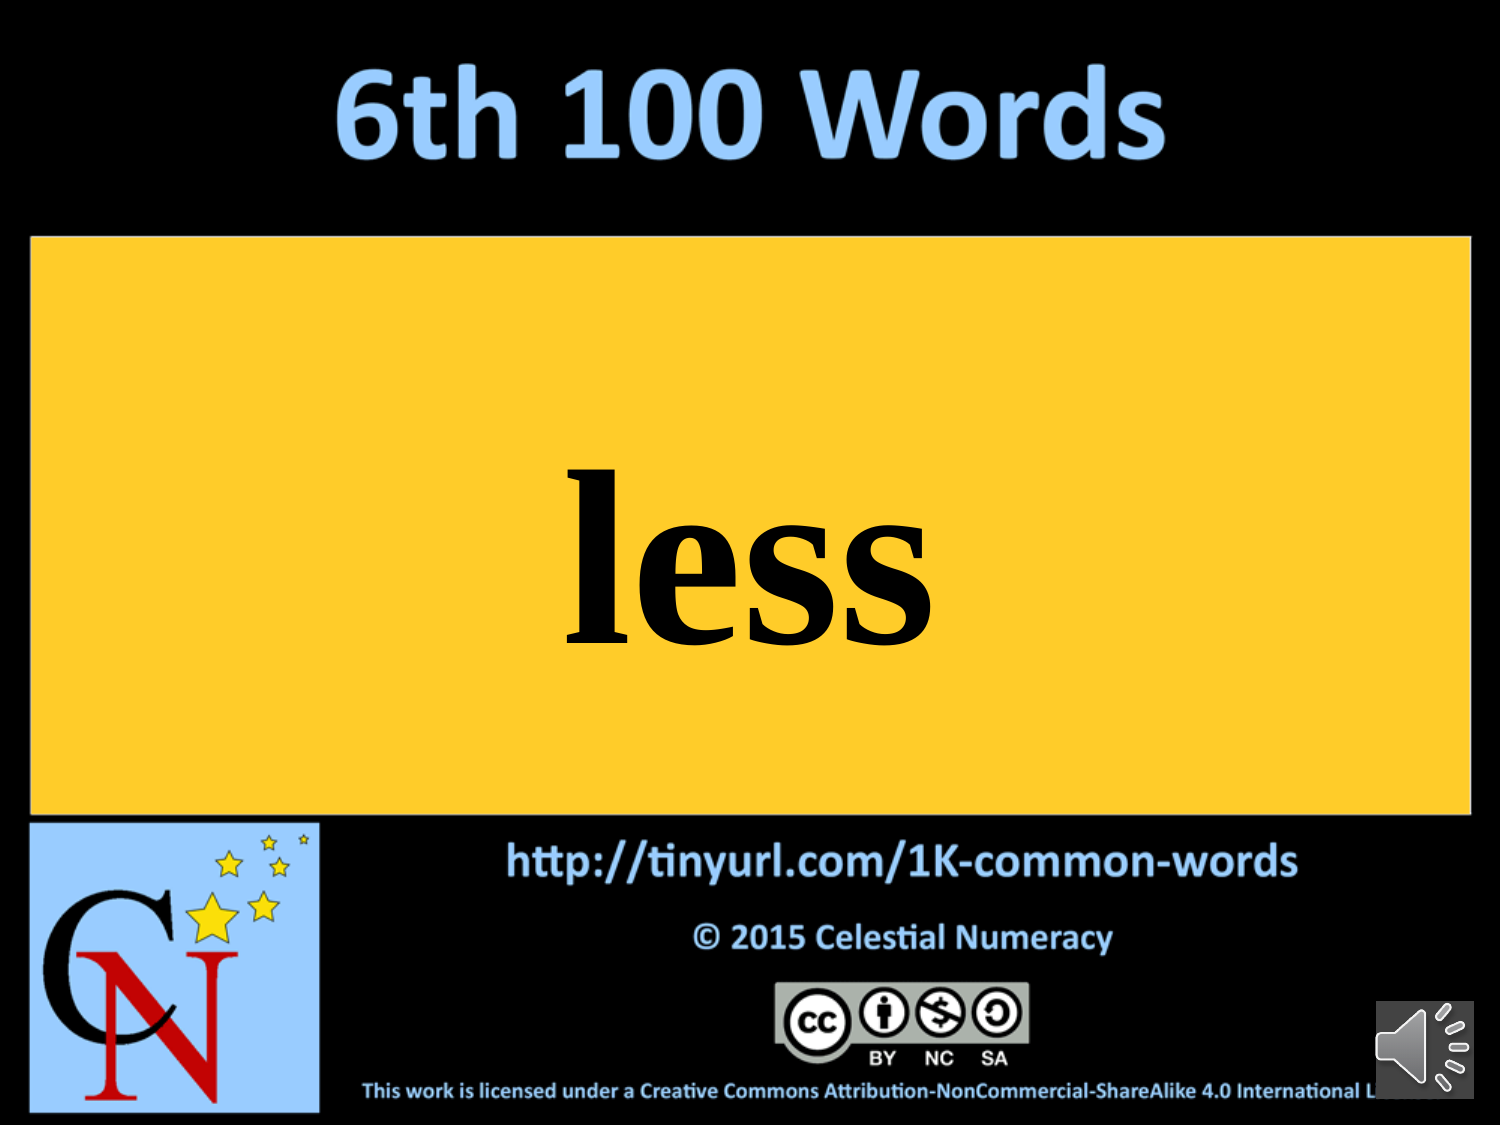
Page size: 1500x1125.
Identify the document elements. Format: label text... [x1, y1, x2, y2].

title less [103, 453, 1397, 672]
picture [0, 0, 1500, 1125]
